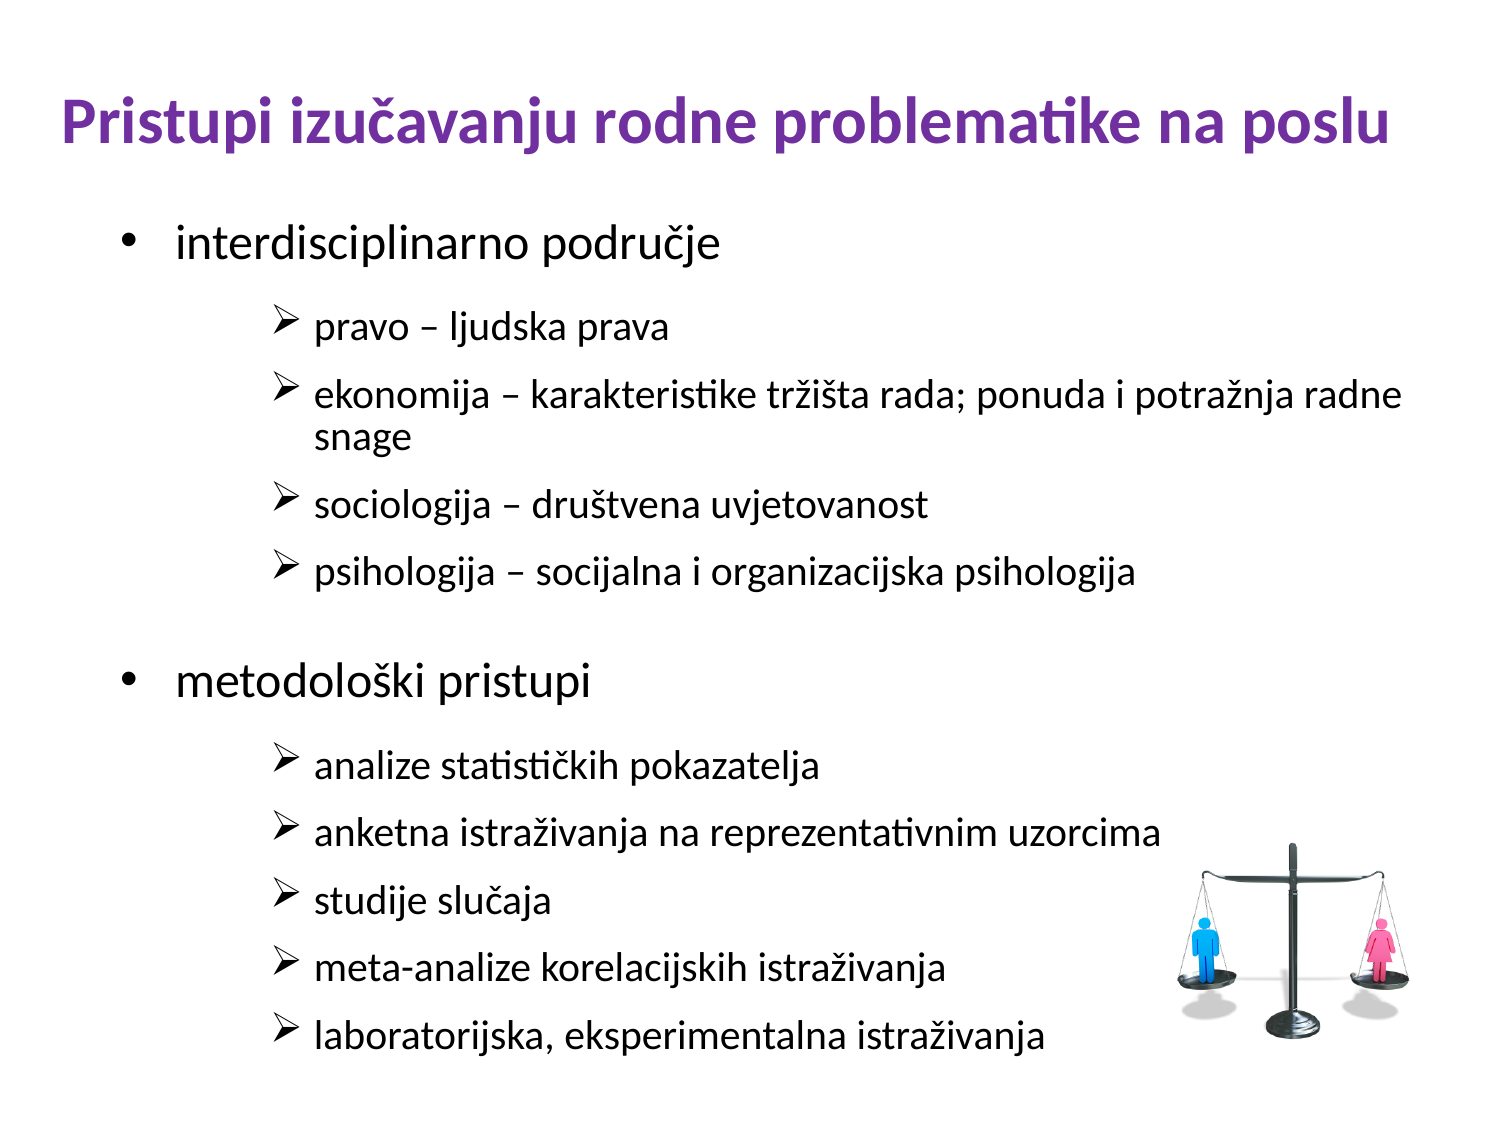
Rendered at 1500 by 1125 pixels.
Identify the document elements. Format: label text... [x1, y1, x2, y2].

text_box interdisciplinarno područje pravo – ljudska prava ekonomija – karakteristike tržišta rada; ponuda i potražnja radne snage sociologija – društvena uvjetovanost psihologija – socijalna i organizacijska psihologija metodološki pristupi analize statističkih pokazatelja anketna istraživanja na reprezentativnim uzorcima studije slučaja meta-analize korelacijskih istraživanja laboratorijska, eksperimentalna istraživanja [105, 210, 1442, 1066]
text_box Pristupi izučavanju rodne problematike na poslu [46, 81, 1477, 165]
picture [1151, 833, 1436, 1047]
